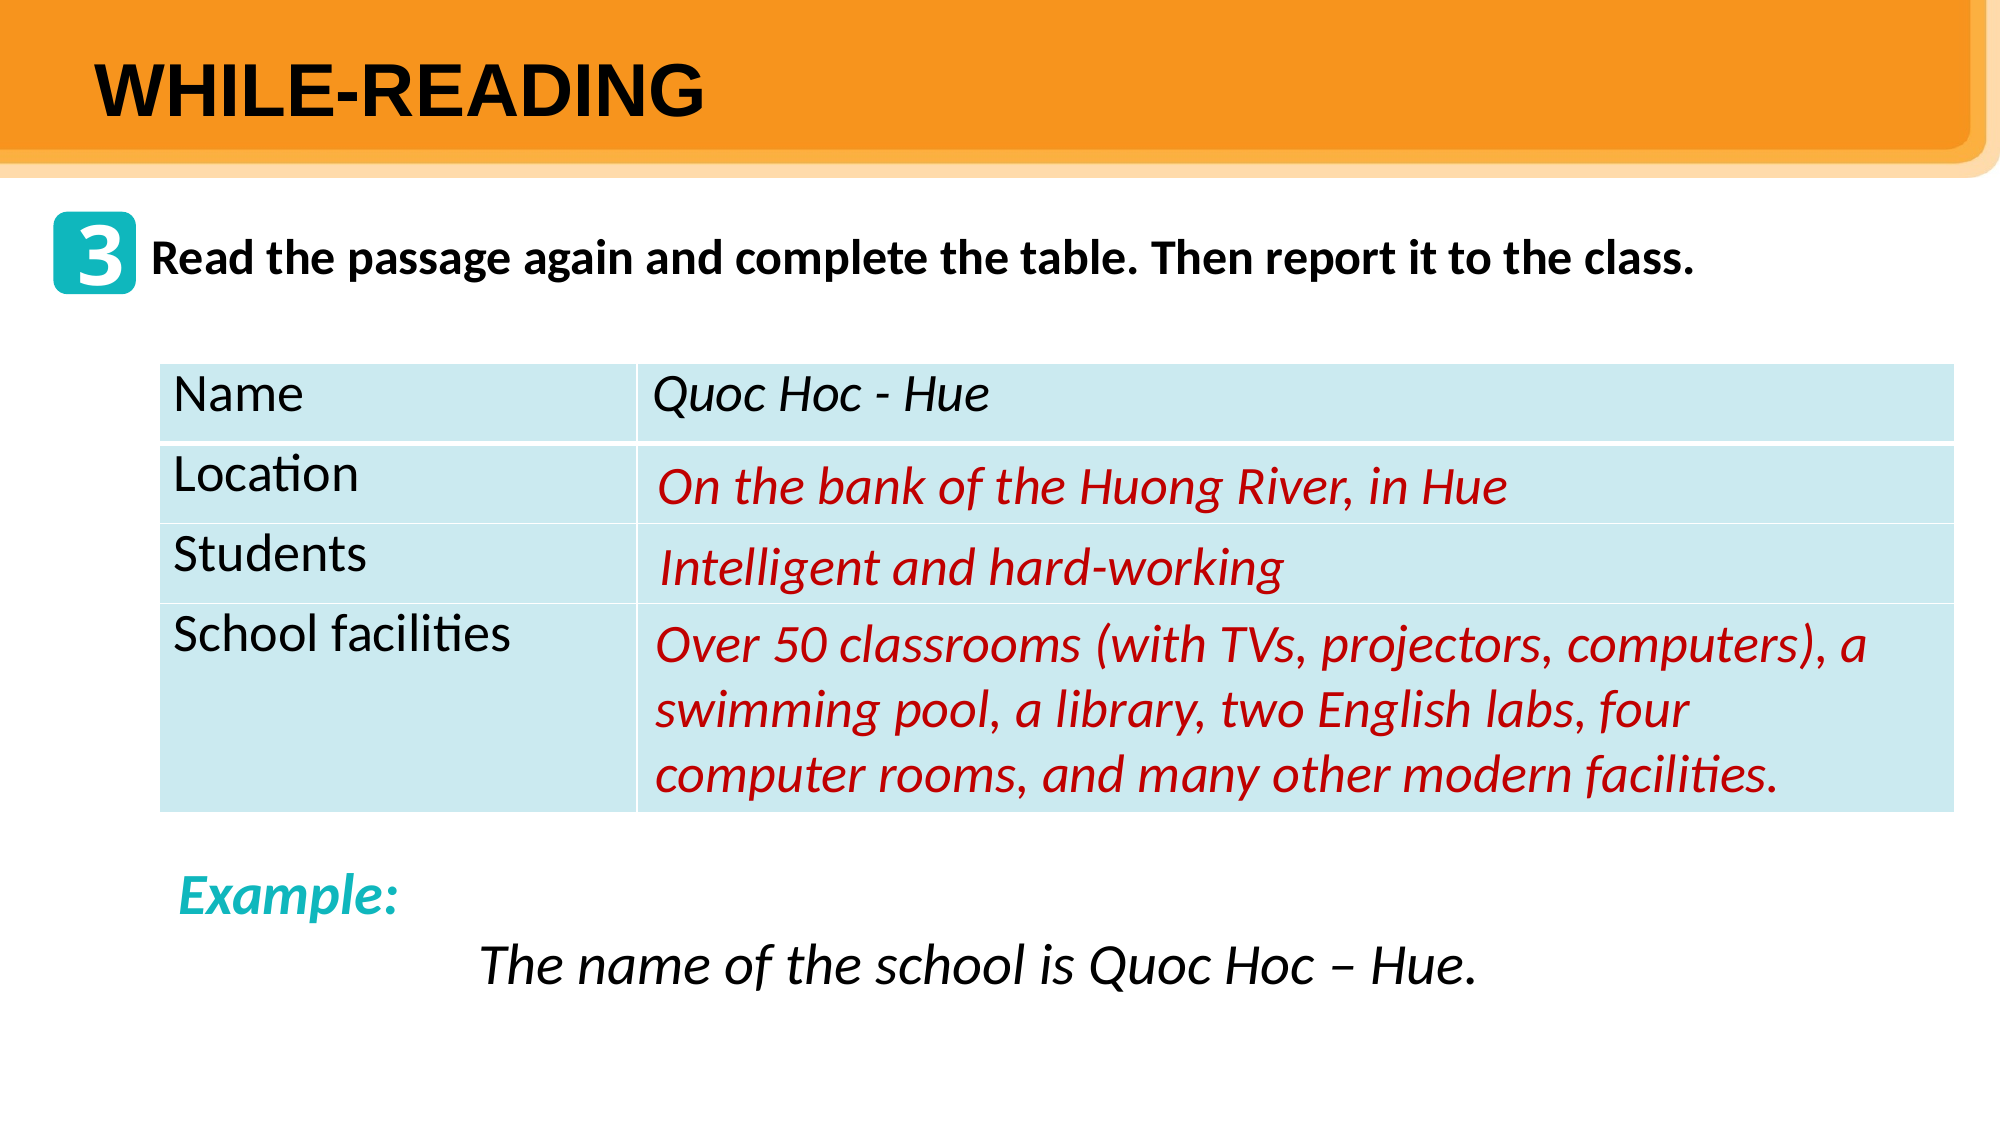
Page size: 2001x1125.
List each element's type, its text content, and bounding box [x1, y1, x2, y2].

text_box Read the passage again and complete the table. Then report it to the class. [136, 216, 2000, 292]
text_box Over 50 classrooms (with TVs, projectors, computers), a swimming pool, a library, two English labs, four computer rooms, and many other modern facilities. [640, 600, 1927, 811]
table_header Name [160, 364, 636, 441]
text_box 3 [62, 194, 128, 310]
text_box Intelligent and hard-working [644, 523, 1317, 600]
picture [0, 0, 2000, 178]
table_cell [1570, 446, 1954, 523]
table_cell [638, 524, 644, 603]
table_cell [638, 604, 1954, 812]
table_cell Students [160, 524, 636, 603]
table_cell Location [160, 446, 636, 523]
text_box On the bank of the Huong River, in Hue [642, 442, 1570, 523]
text_box [128, 213, 136, 293]
table_cell School facilities [160, 604, 636, 812]
text_box [53, 212, 62, 294]
table_cell [638, 446, 642, 523]
table_cell [1317, 524, 1954, 603]
text_box Example: The name of the school is Quoc Hoc – Hue. [163, 848, 1509, 1004]
table_header Quoc Hoc - Hue [638, 364, 1954, 441]
